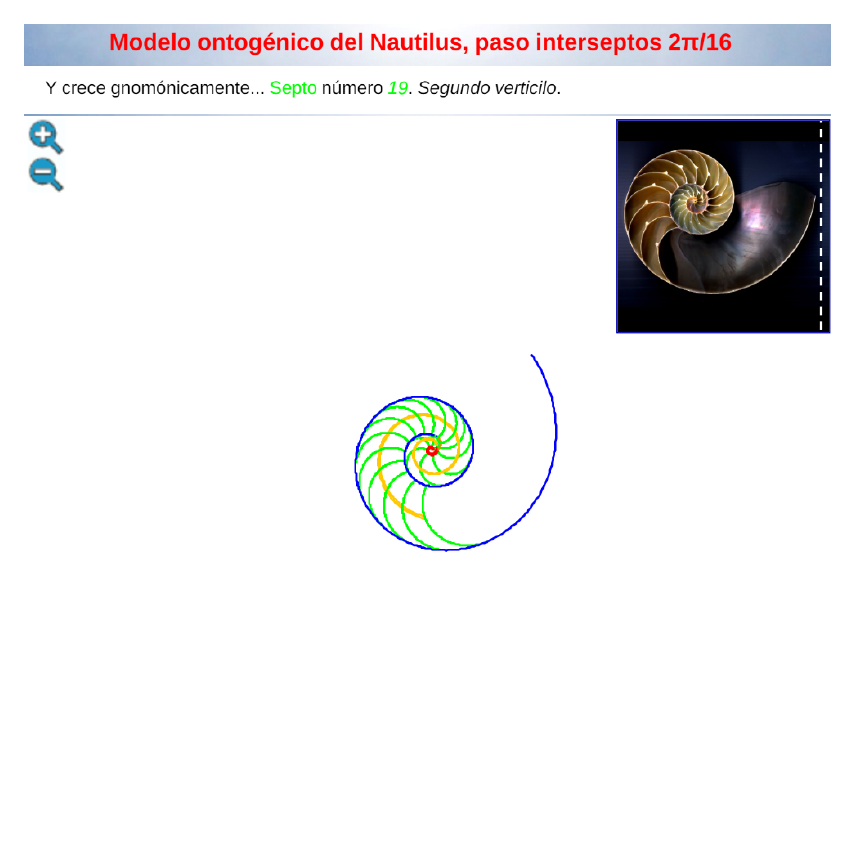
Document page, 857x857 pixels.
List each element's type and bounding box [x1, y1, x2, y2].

picture [24, 24, 831, 832]
